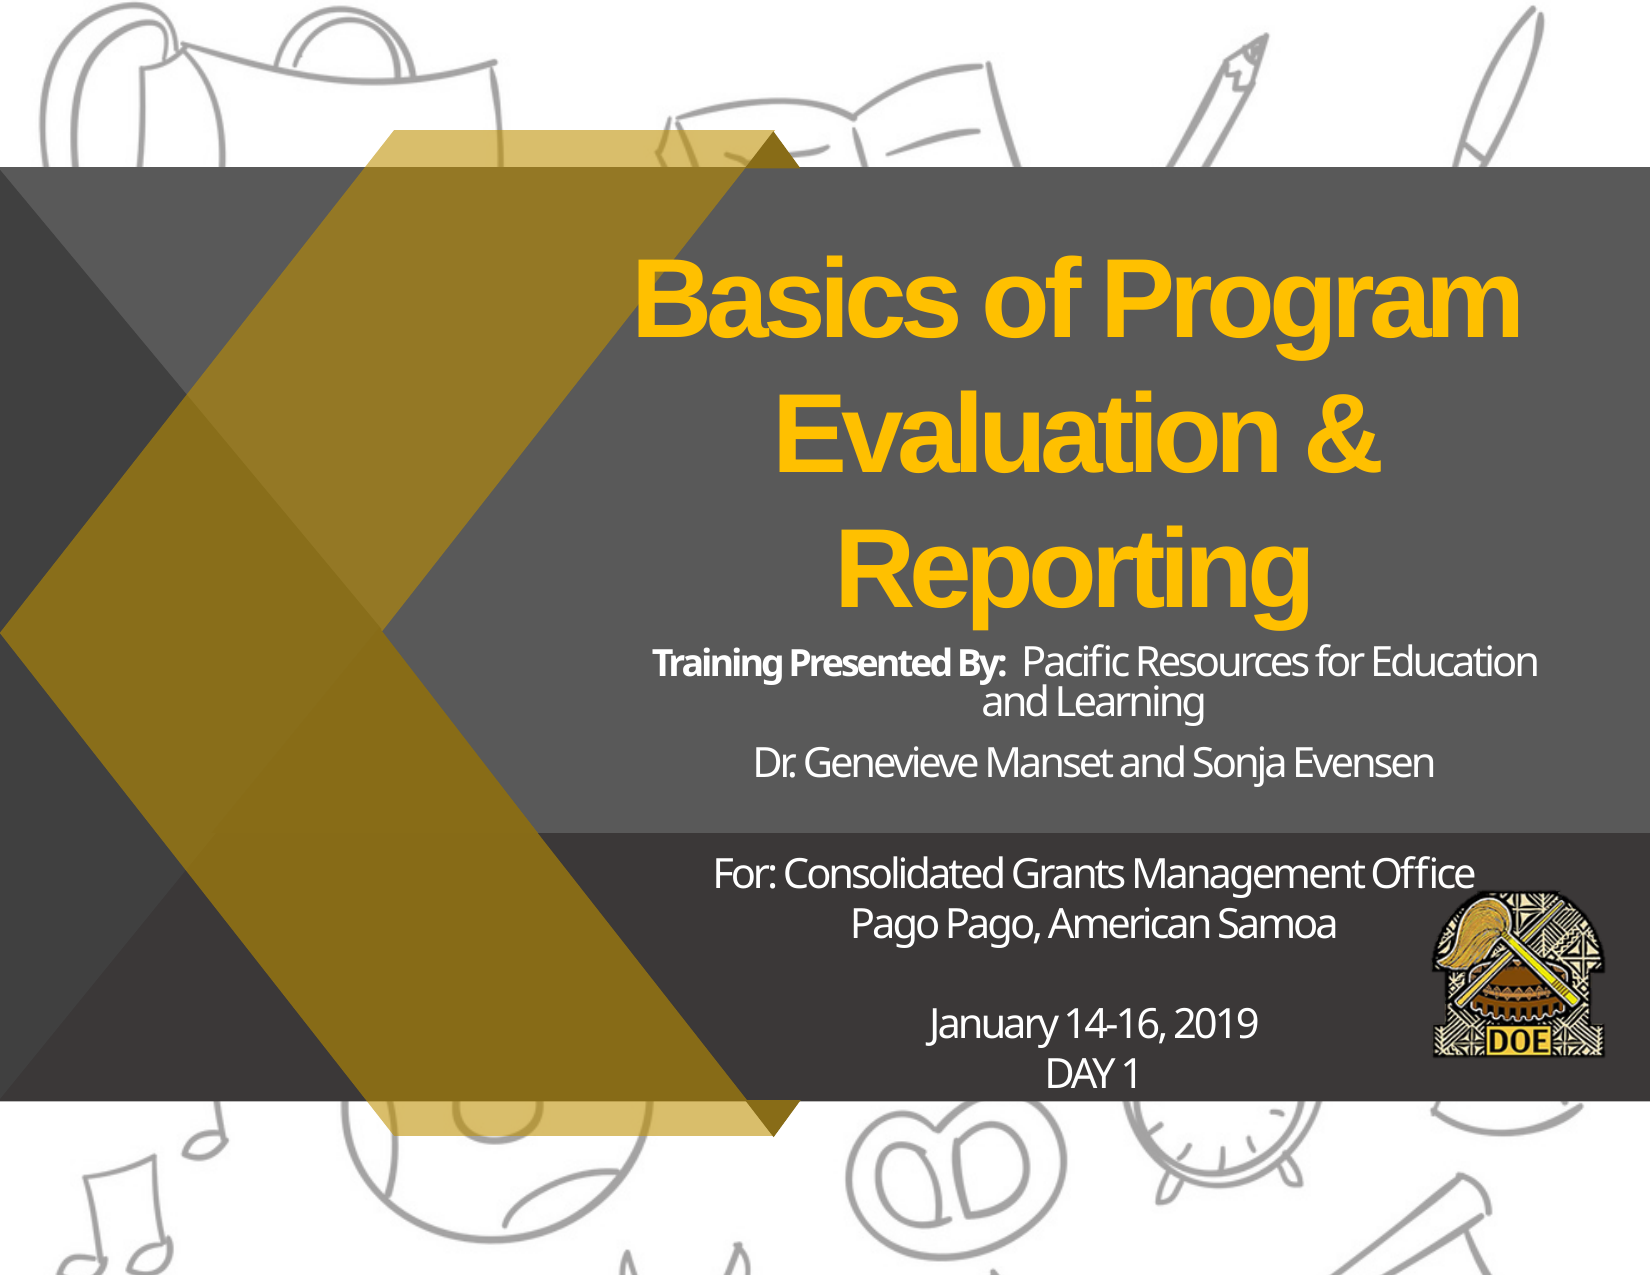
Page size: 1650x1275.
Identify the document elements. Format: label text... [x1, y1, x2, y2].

picture [1426, 885, 1612, 1061]
title Basics of Program Evaluation & Reporting [543, 290, 1608, 565]
subtitle Training Presented By: Pacific Resources for Education and Learning Dr. Genevieve Manset and Sonja Evensen For: Consolidated Grants Management Office Pago Pago, American Samoa January 14-16, 2019 DAY 1 January 14-16, 2019 DAY 1 [607, 637, 1582, 1017]
